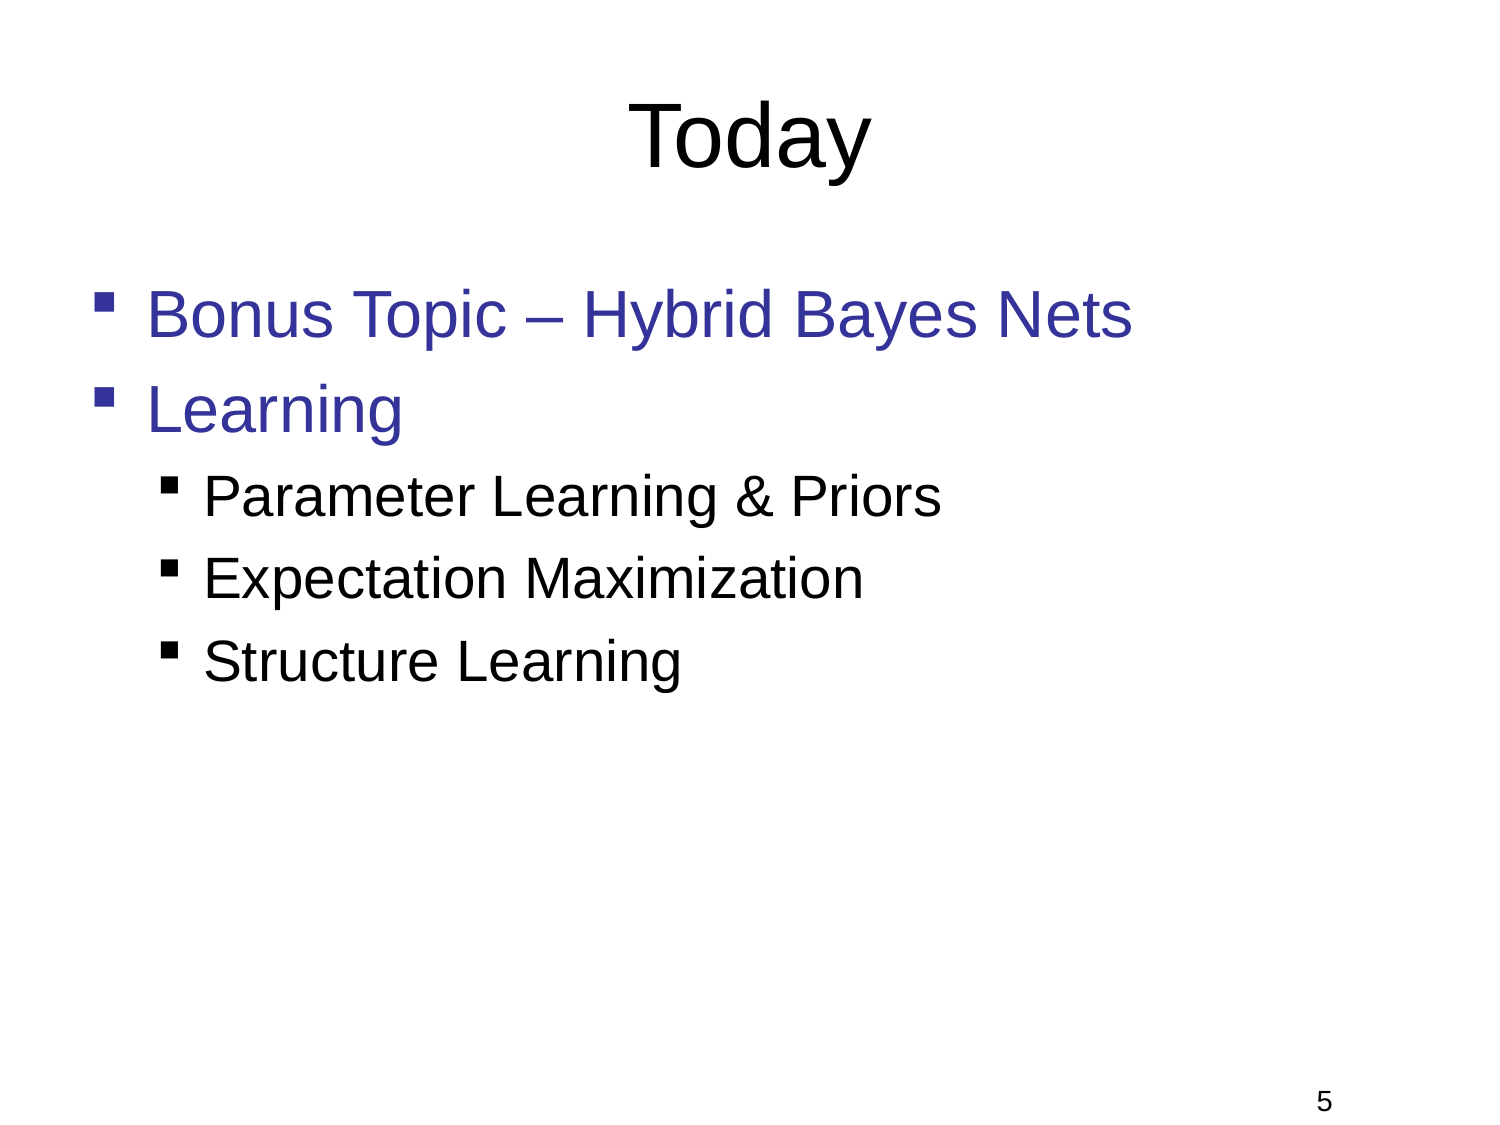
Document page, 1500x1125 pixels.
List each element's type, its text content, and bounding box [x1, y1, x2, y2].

title Today [75, 0, 1425, 262]
list Bonus Topic – Hybrid Bayes Nets Learning Parameter Learning & Priors Expectation Maximization Structure Learning [75, 262, 1425, 1125]
slide_number 5 [1299, 1074, 1351, 1125]
